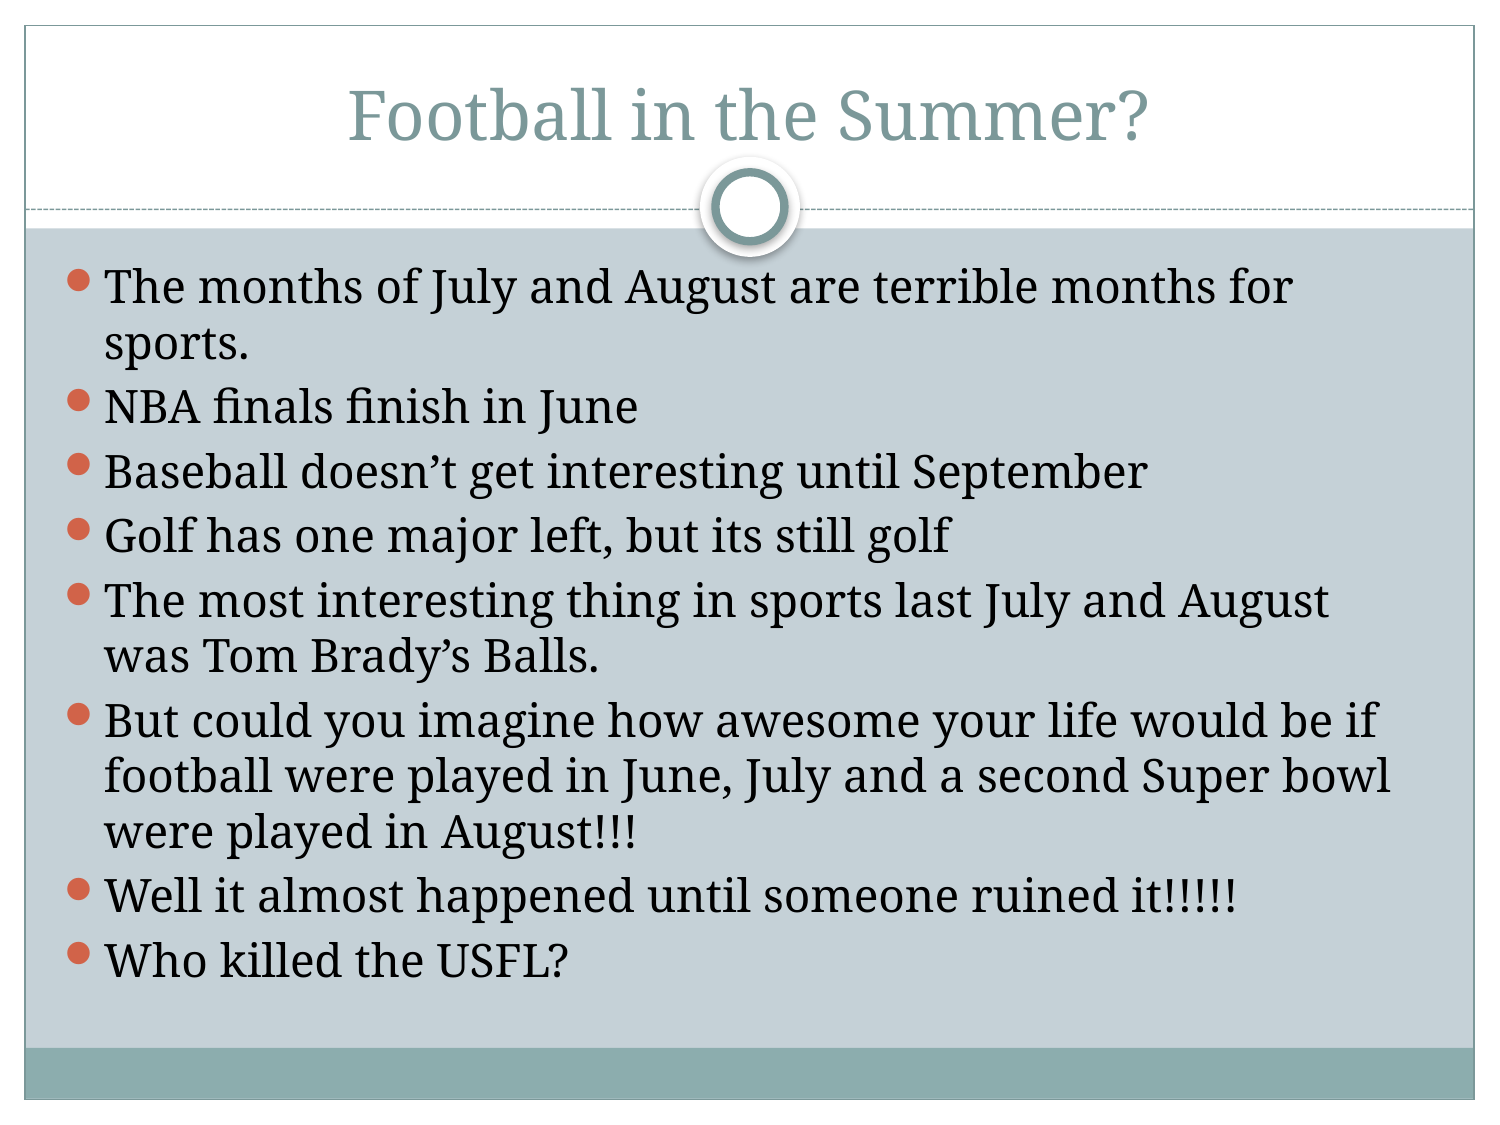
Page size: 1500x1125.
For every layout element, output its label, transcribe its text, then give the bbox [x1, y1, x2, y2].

title Football in the Summer? [49, 37, 1450, 162]
list The months of July and August are terrible months for sports. NBA finals finish in June Baseball doesn’t get interesting until September Golf has one major left, but its still golf The most interesting thing in sports last July and August was Tom Brady’s Balls. But could you imagine how awesome your life would be if football were played in June, July and a second Super bowl were played in August!!! Well it almost happened until someone ruined it!!!!! Who killed the USFL? [49, 250, 1445, 1001]
